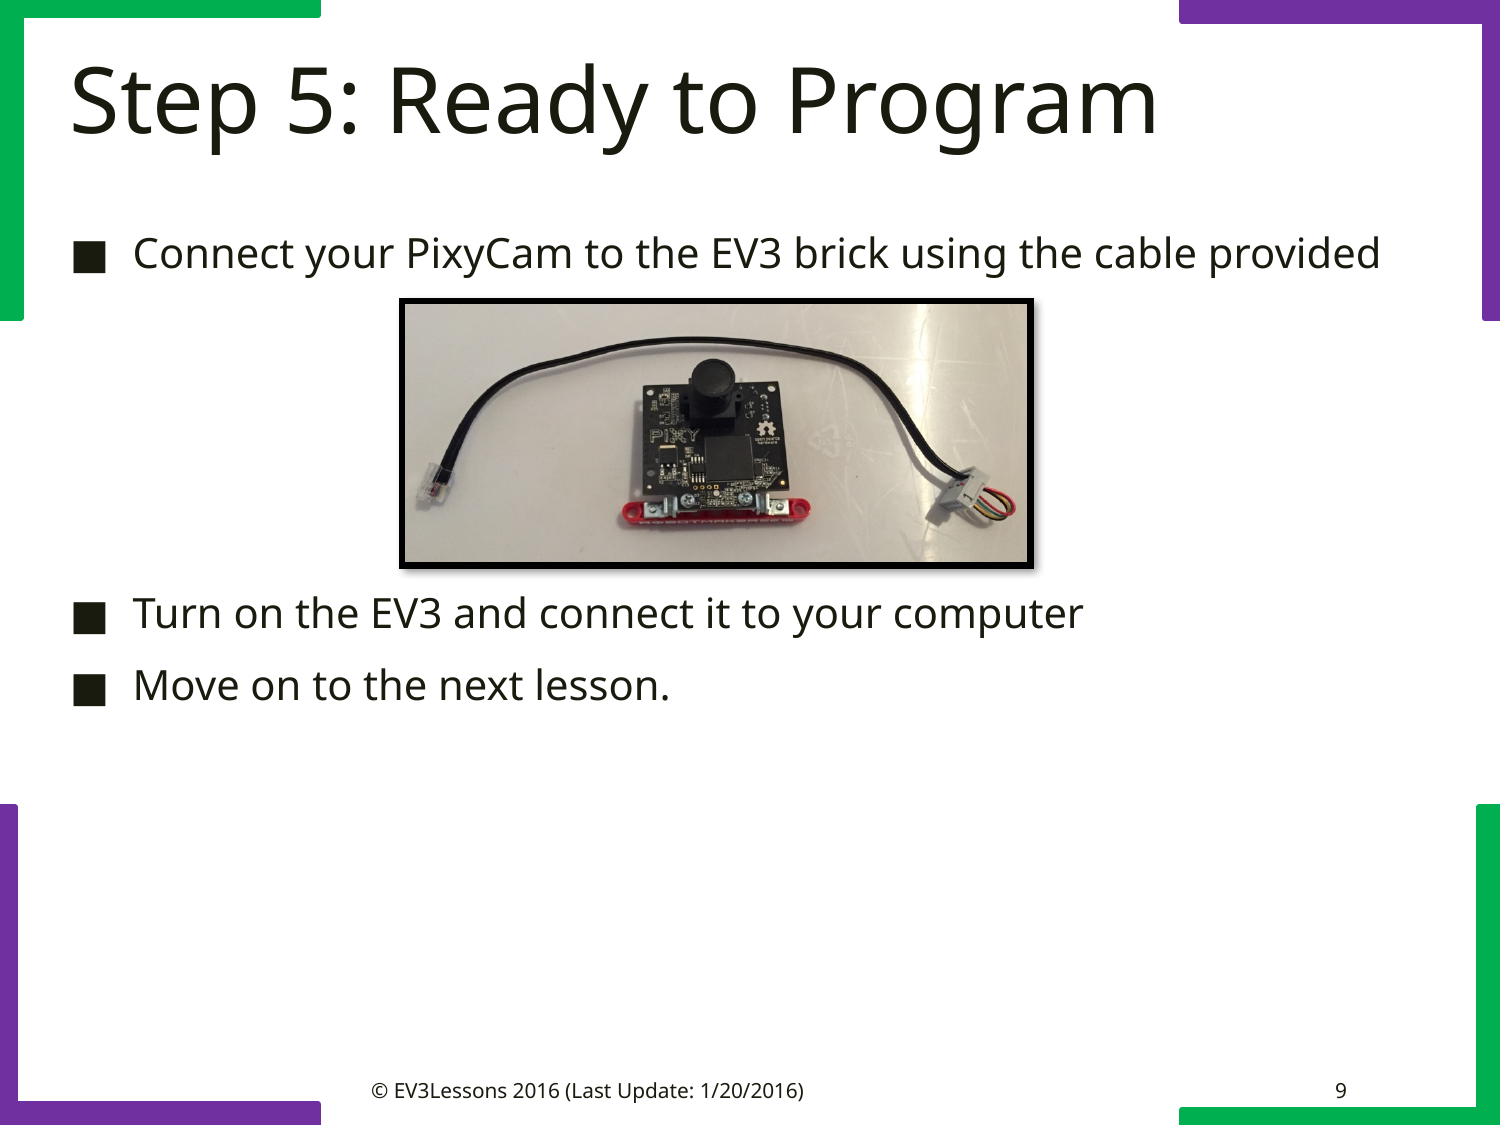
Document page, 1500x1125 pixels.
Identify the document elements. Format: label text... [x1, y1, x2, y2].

picture [405, 304, 1028, 563]
footer © EV3Lessons 2016 (Last Update: 1/20/2016) [355, 1058, 1129, 1125]
list Connect your PixyCam to the EV3 brick using the cable provided Turn on the EV3 and connect it to your computer Move on to the next lesson. [54, 222, 1442, 1024]
slide_number 9 [1165, 1058, 1362, 1125]
title Step 5: Ready to Program [54, 47, 1442, 185]
